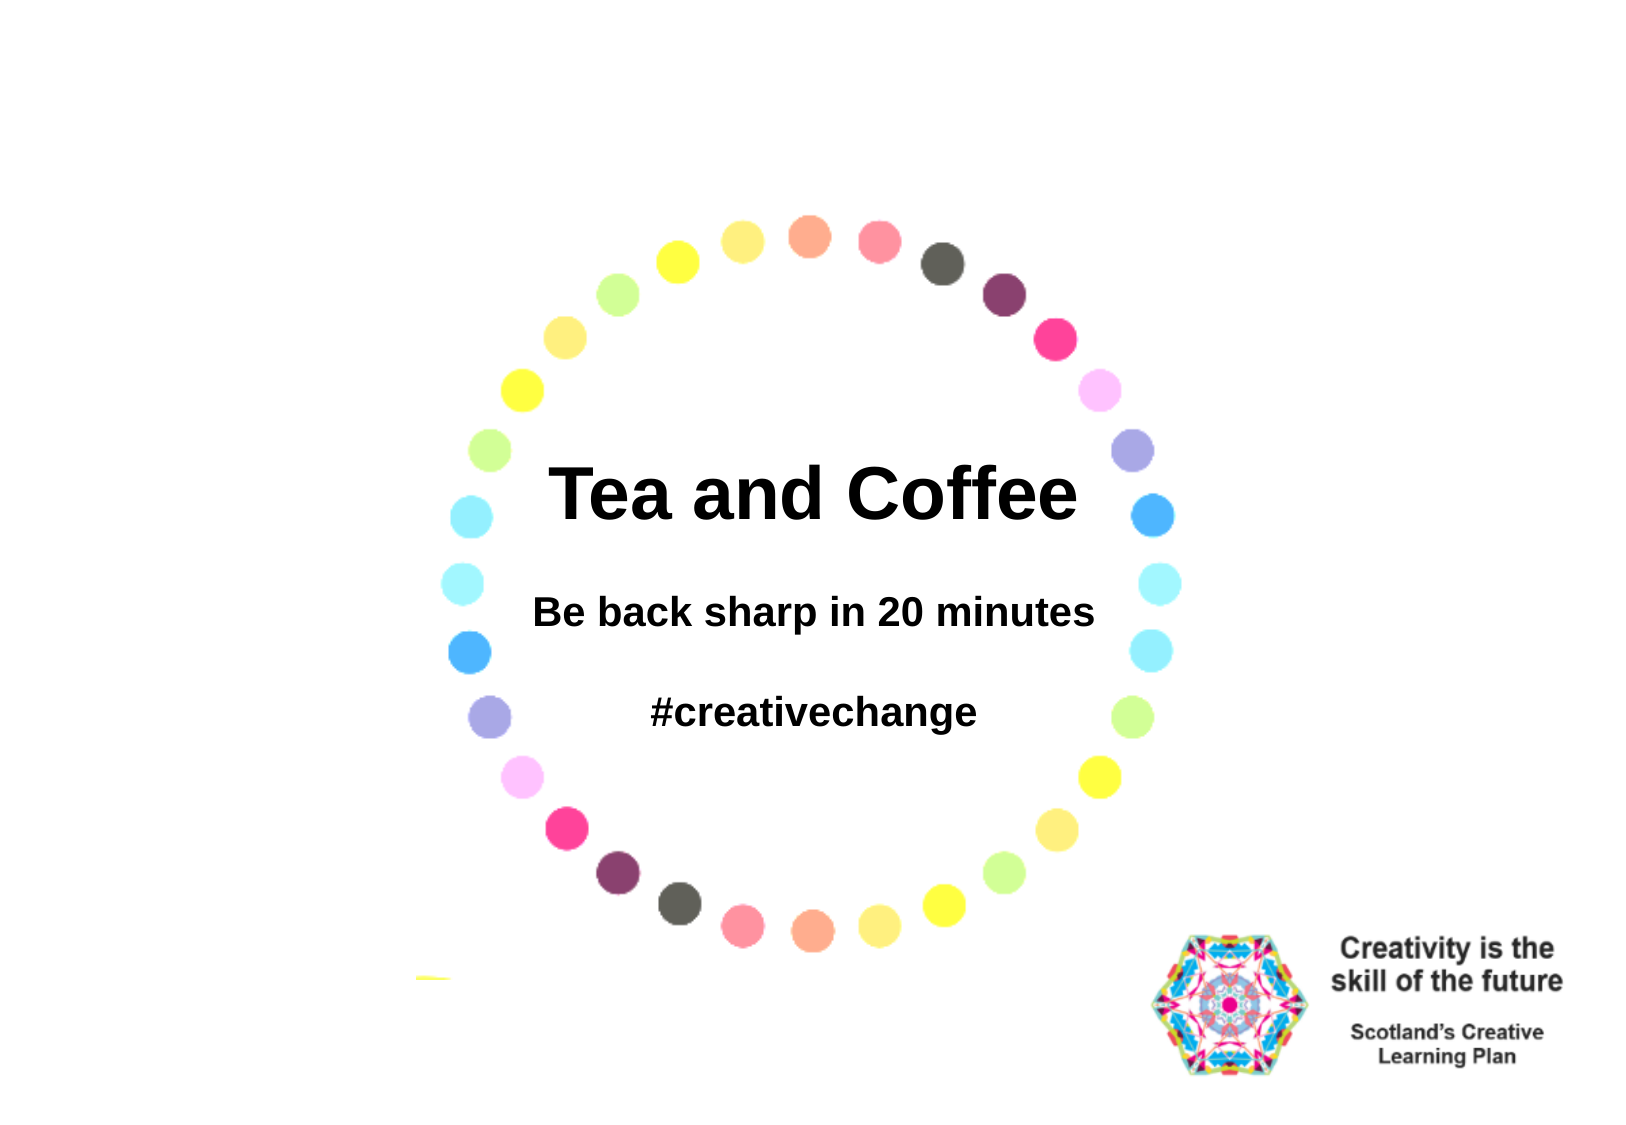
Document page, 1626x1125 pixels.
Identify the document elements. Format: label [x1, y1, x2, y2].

picture [1141, 921, 1576, 1090]
text_box [0, 210, 1625, 980]
